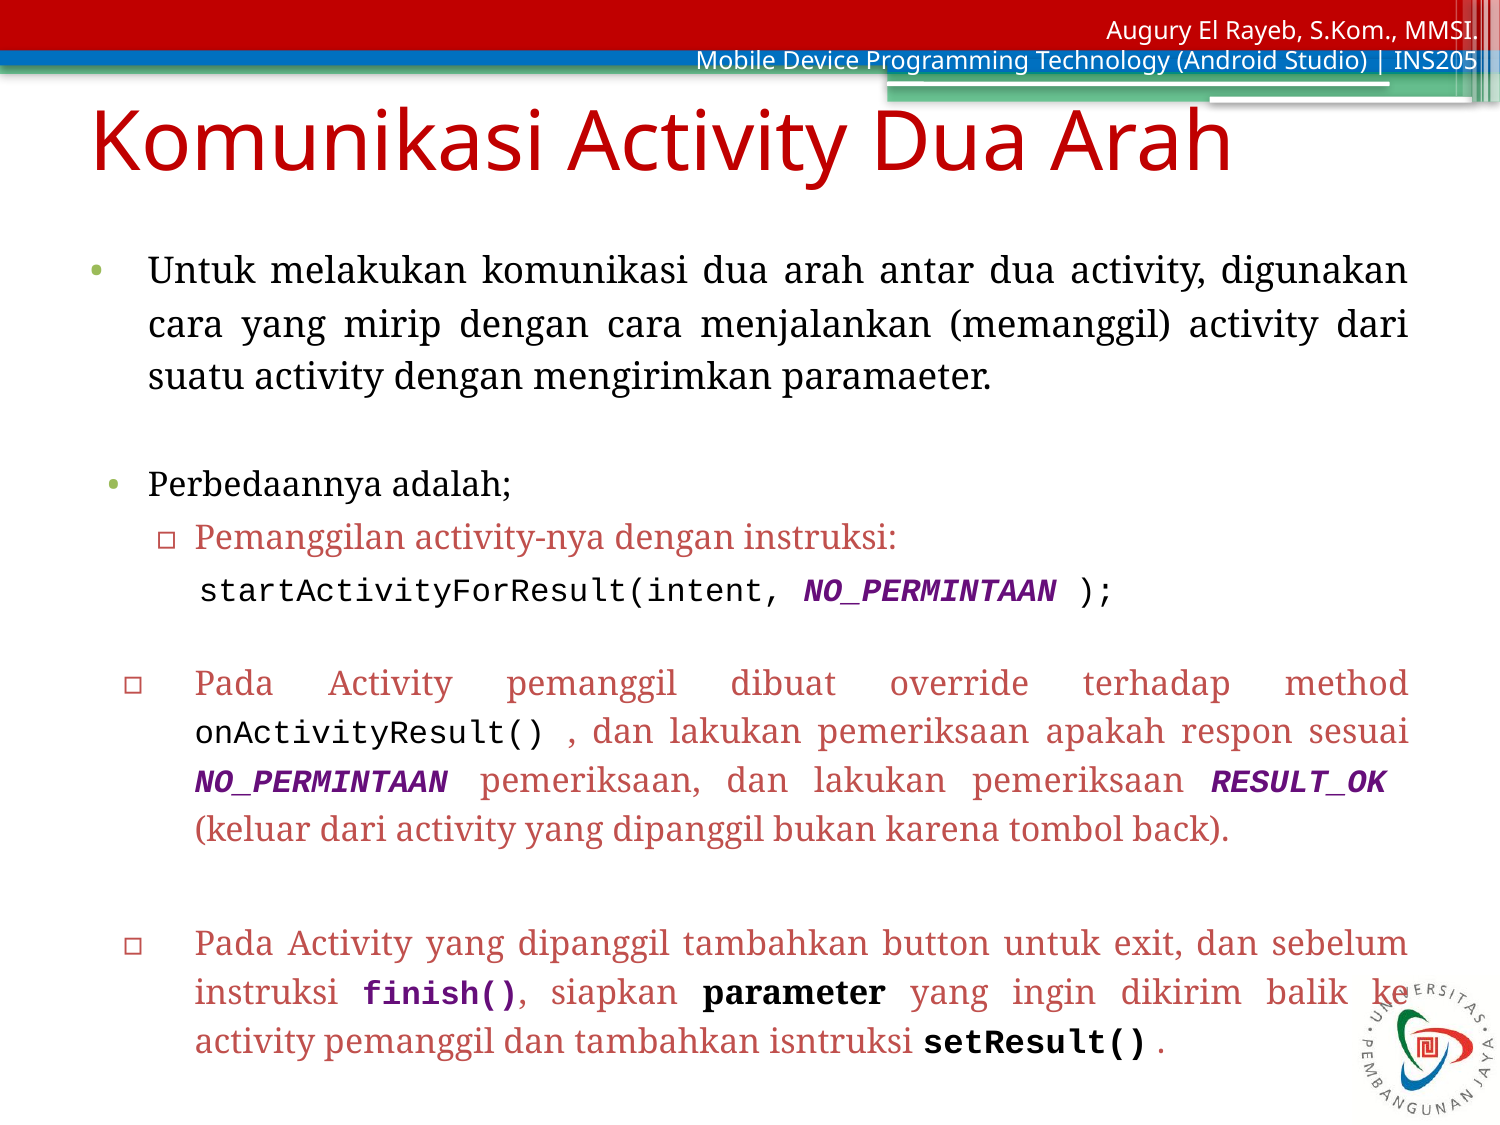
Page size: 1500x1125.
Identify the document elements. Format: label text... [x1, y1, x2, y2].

list Untuk melakukan komunikasi dua arah antar dua activity, digunakan cara yang mirip dengan cara menjalankan (memanggil) activity dari suatu activity dengan mengirimkan paramaeter. Perbedaannya adalah; Pemanggilan activity-nya dengan instruksi: startActivityForResult(intent, NO_PERMINTAAN ); Pada Activity pemanggil dibuat override terhadap method onActivityResult() , dan lakukan pemeriksaan apakah respon sesuai NO_PERMINTAAN pemeriksaan, dan lakukan pemeriksaan RESULT_OK (keluar dari activity yang dipanggil bukan karena tombol back). Pada Activity yang dipanggil tambahkan button untuk exit, dan sebelum instruksi finish(), siapkan parameter yang ingin dikirim balik ke activity pemanggil dan tambahkan isntruksi setResult() . [75, 231, 1425, 1071]
picture [1352, 975, 1500, 1125]
title Komunikasi Activity Dua Arah [75, 49, 1425, 225]
